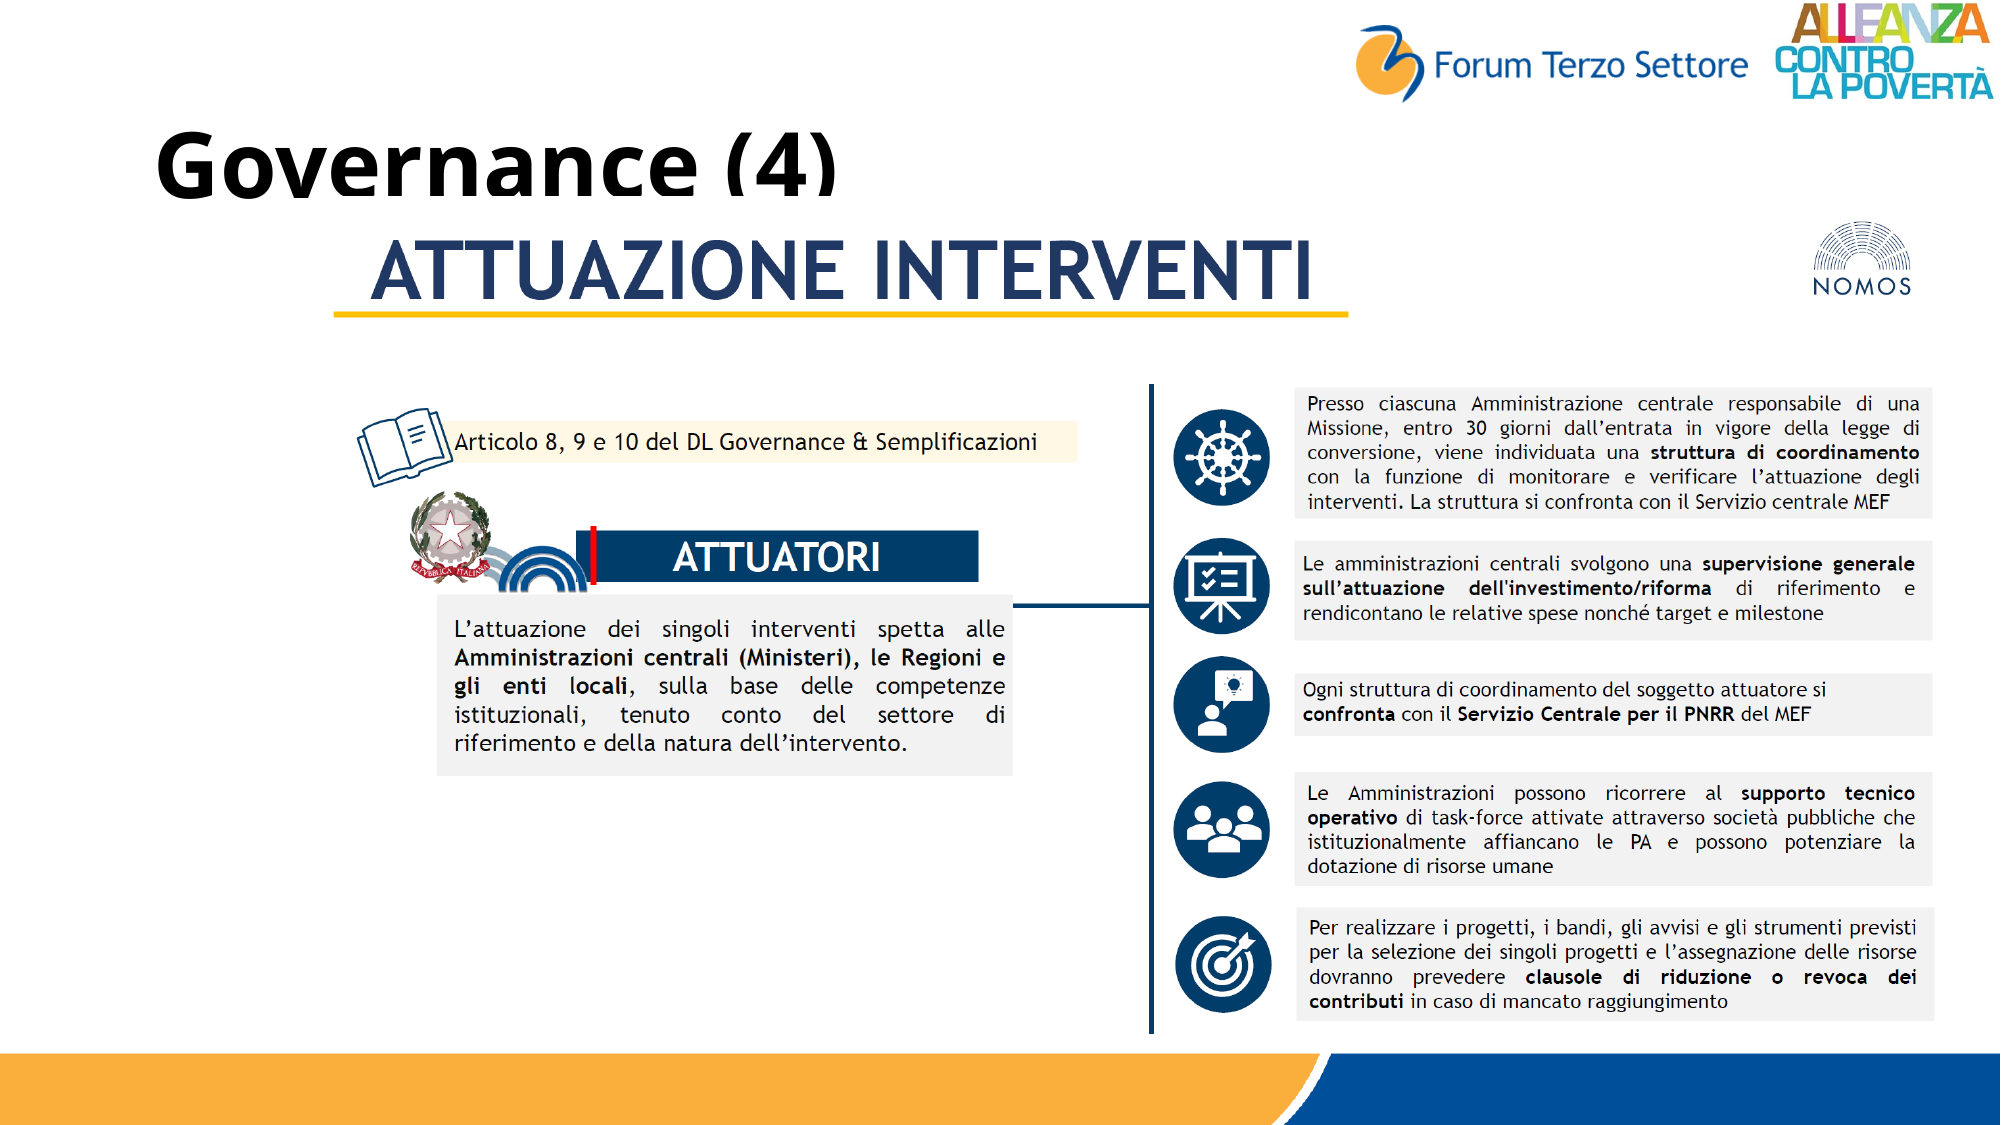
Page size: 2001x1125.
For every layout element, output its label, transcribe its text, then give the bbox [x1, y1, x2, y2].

picture [1769, 0, 2000, 99]
picture [1356, 25, 1748, 103]
picture [0, 1053, 2000, 1125]
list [333, 196, 1960, 1053]
title Governance (4) [138, 60, 1864, 278]
